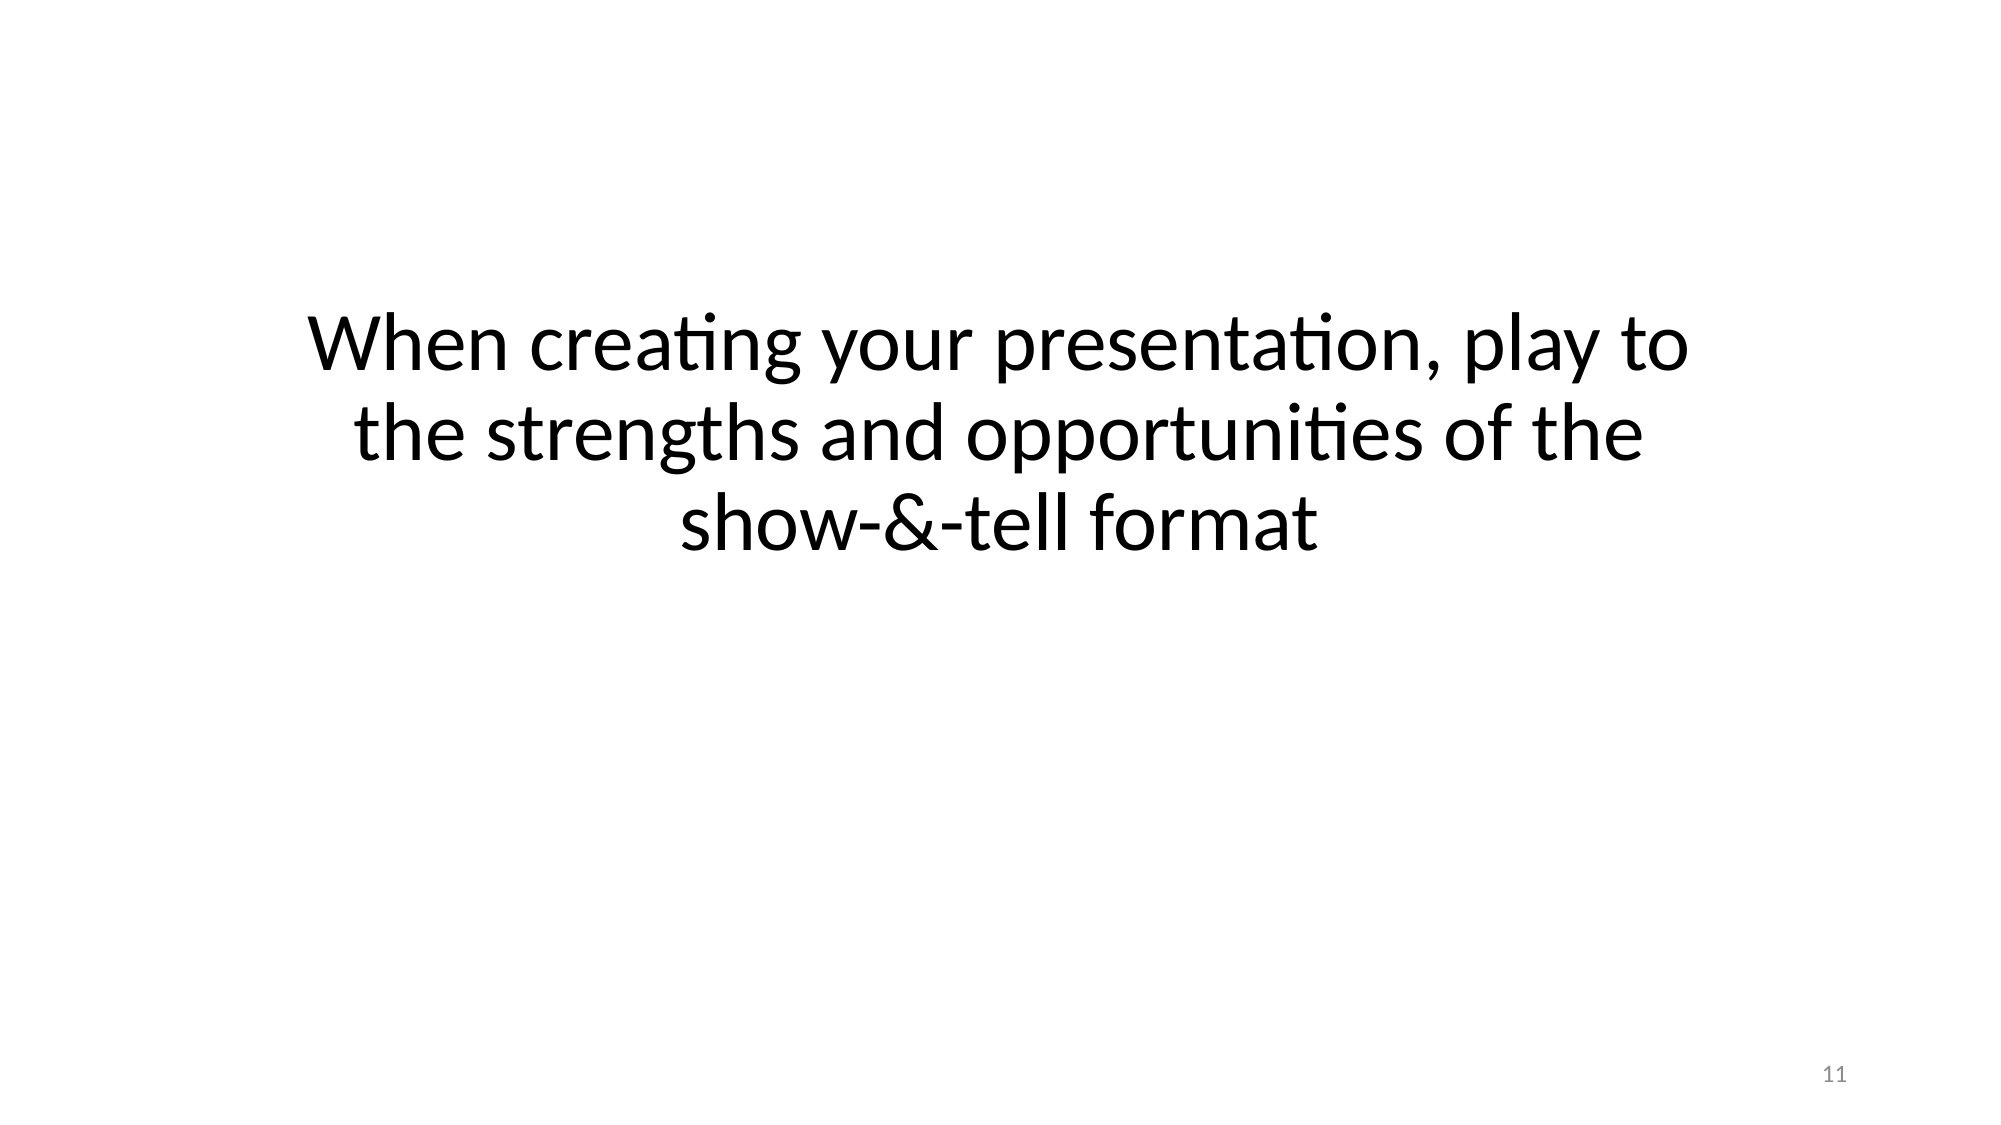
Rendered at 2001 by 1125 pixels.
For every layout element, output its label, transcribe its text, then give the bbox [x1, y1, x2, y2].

title When creating your presentation, play to the strengths and opportunities of the show-&-tell format [249, 184, 1750, 576]
slide_number 11 [1412, 1042, 1863, 1103]
